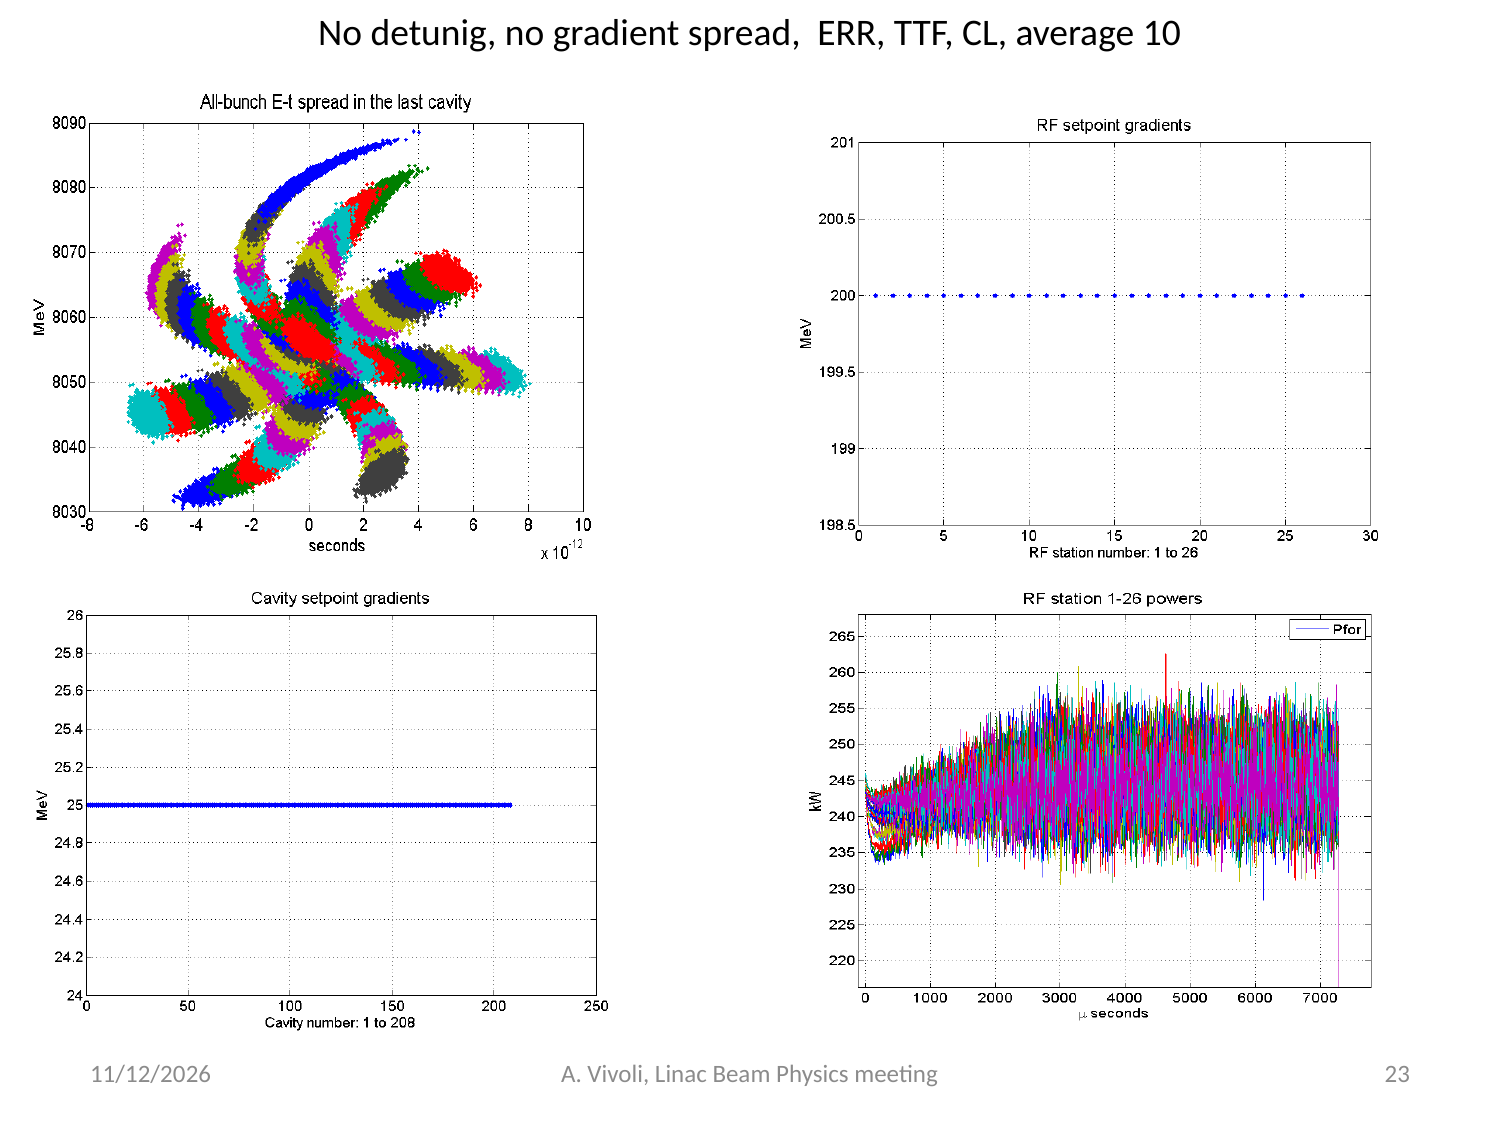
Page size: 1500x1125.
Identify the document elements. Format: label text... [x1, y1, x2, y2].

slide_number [75, 1054, 425, 1103]
text_box No detunig, no gradient spread, ERR, TTF, CL, average 10 [0, 0, 1500, 61]
footer A. Vivoli, Linac Beam Physics meeting [512, 1042, 988, 1103]
picture [5, 87, 643, 563]
picture [771, 107, 1433, 576]
slide_number 23 [1074, 1046, 1425, 1103]
picture [771, 580, 1433, 1038]
picture [0, 580, 658, 1047]
